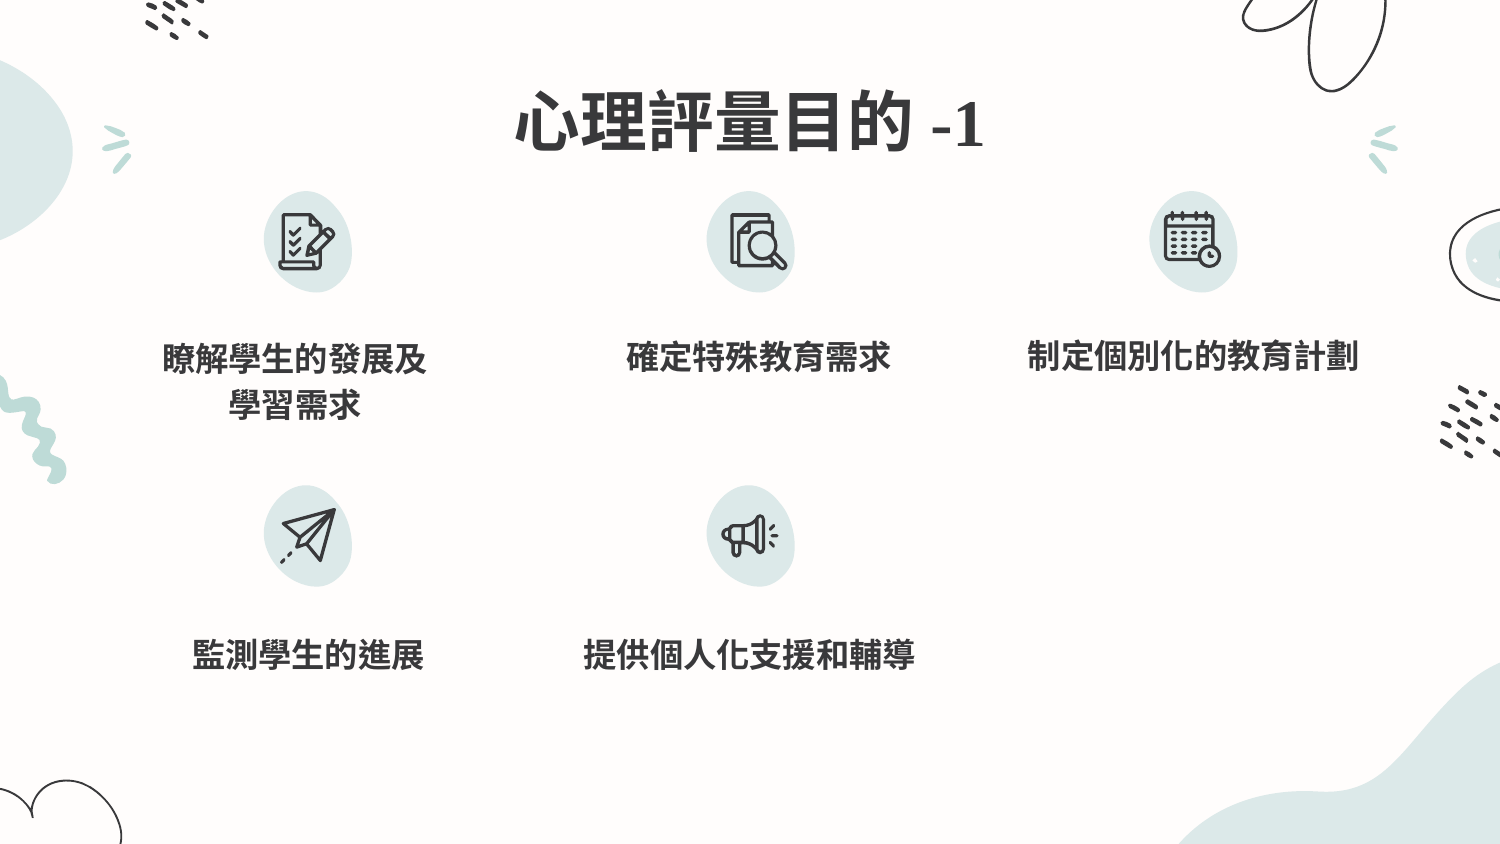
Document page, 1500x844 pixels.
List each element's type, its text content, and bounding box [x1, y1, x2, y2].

text_box [706, 485, 795, 587]
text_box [279, 507, 336, 565]
text_box [1149, 191, 1238, 293]
subtitle 確定特殊教育需求 [570, 317, 949, 391]
subtitle 監測學生的進展 [119, 615, 498, 690]
text_box [706, 191, 795, 293]
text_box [720, 513, 779, 558]
subtitle 提供個人化支援和輔導 [560, 615, 940, 689]
text_box [263, 191, 352, 293]
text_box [278, 212, 337, 271]
subtitle 瞭解學生的發展及 學習需求 [106, 327, 485, 439]
title 心理評量目的-1 [118, 72, 1382, 167]
text_box [263, 485, 352, 587]
subtitle 制定個別化的教育計劃 [1005, 316, 1384, 391]
text_box [730, 213, 788, 271]
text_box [1163, 210, 1222, 269]
